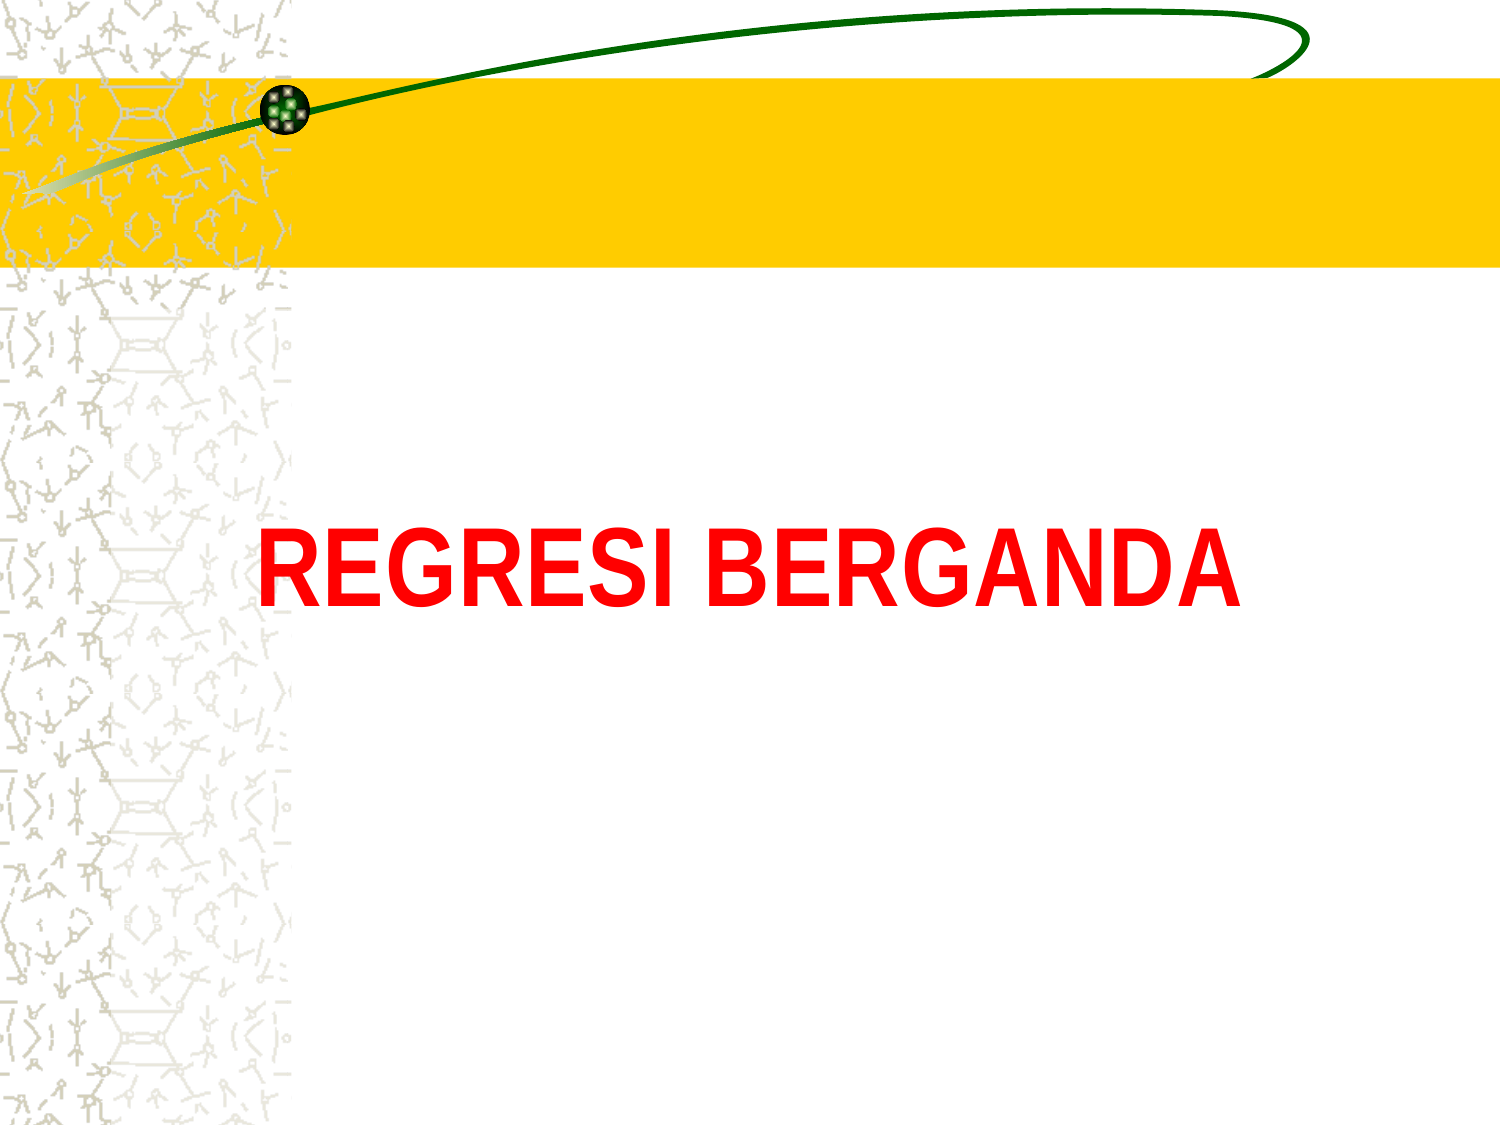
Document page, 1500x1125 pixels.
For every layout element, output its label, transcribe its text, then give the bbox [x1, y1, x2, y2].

text_box REGRESI BERGANDA [240, 486, 1260, 637]
picture [0, 0, 292, 1125]
text_box DUMMY [110, 308, 292, 1125]
